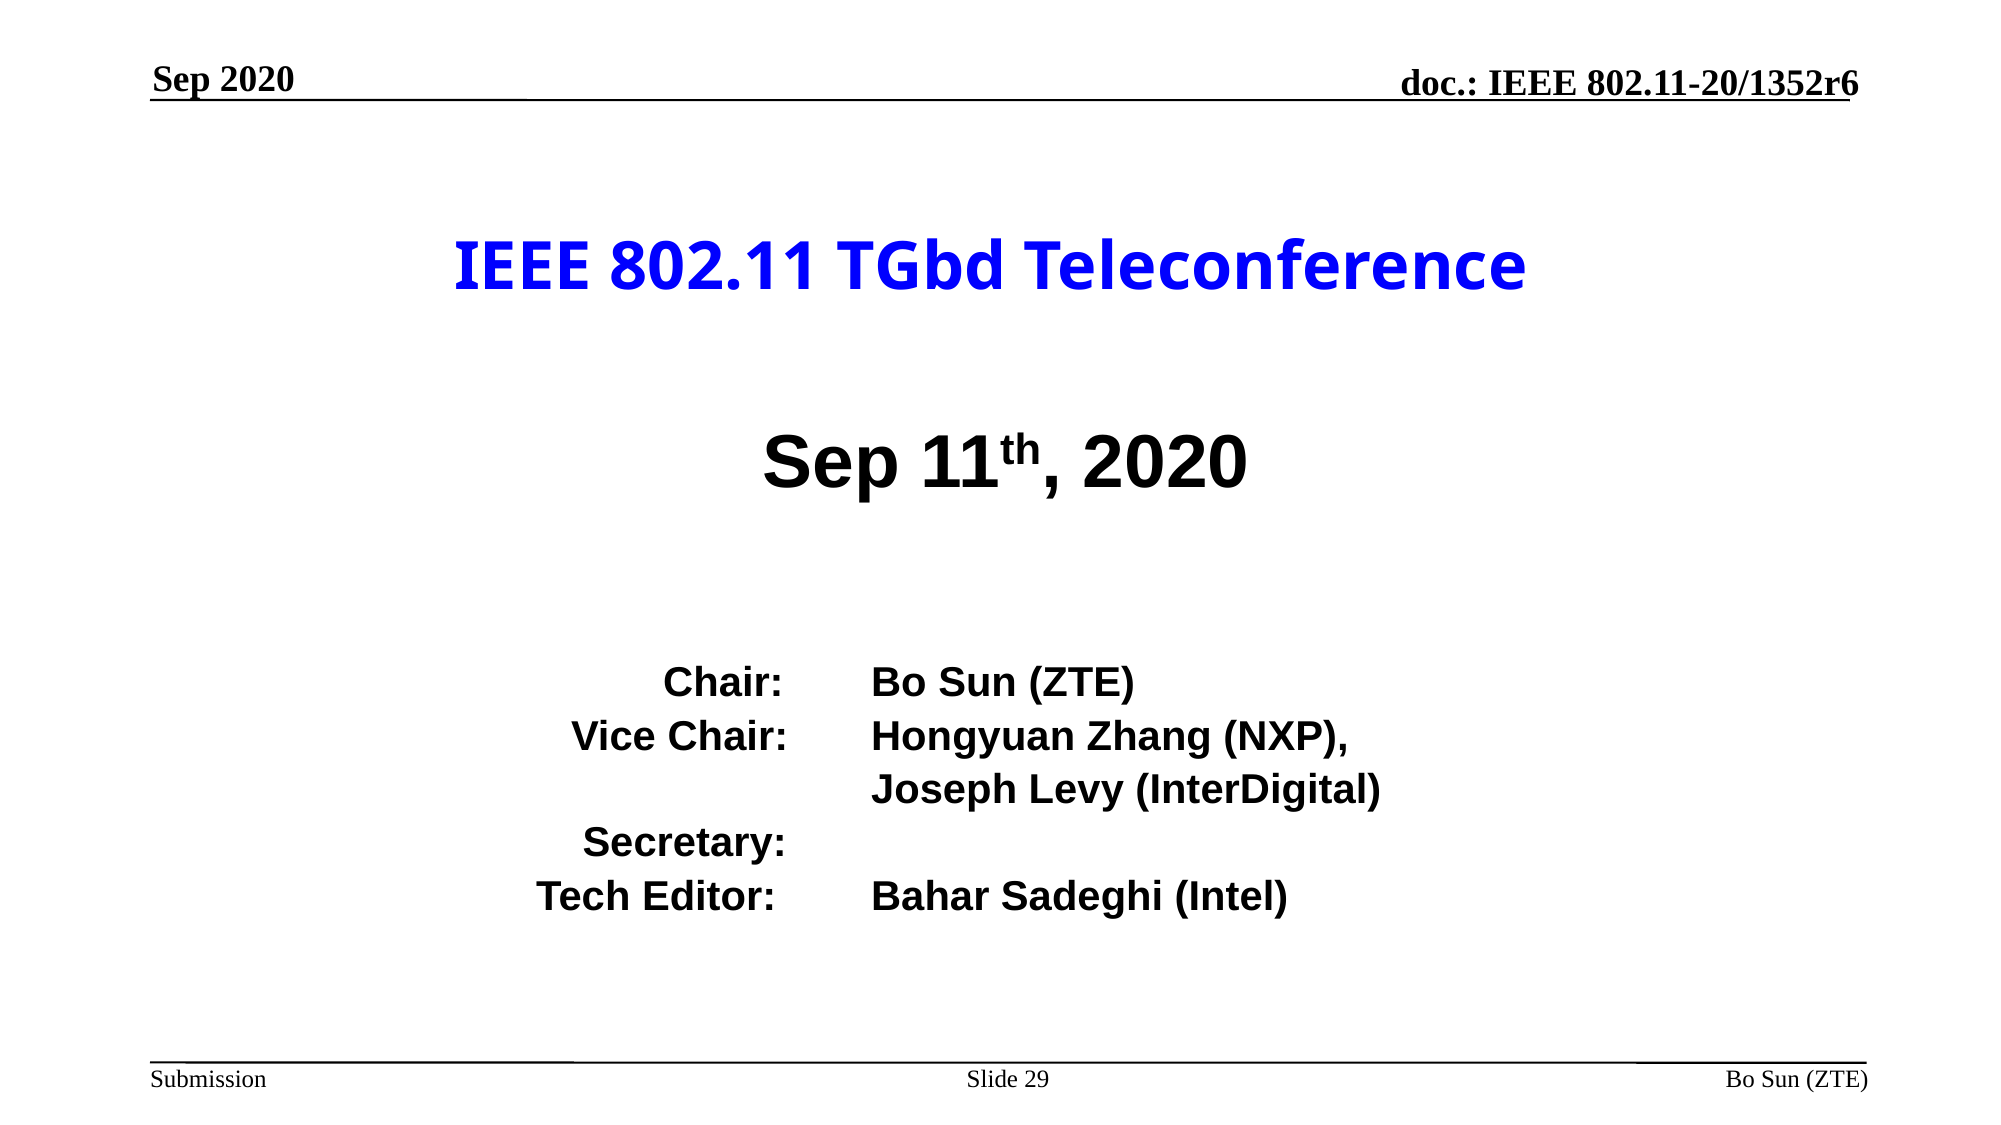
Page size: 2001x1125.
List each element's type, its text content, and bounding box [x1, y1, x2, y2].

title IEEE 802.11 TGbd Teleconference [287, 112, 1695, 349]
slide_number Slide 29 [949, 1061, 1067, 1123]
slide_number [152, 54, 563, 100]
footer Bo Sun (ZTE) [1171, 1061, 1869, 1093]
text_box Sep 11th, 2020 Chair: Bo Sun (ZTE) Vice Chair: Hongyuan Zhang (NXP), Joseph Levy (InterDigital) Secretary: Tech Editor: Bahar Sadeghi (Intel) [200, 349, 1813, 1027]
